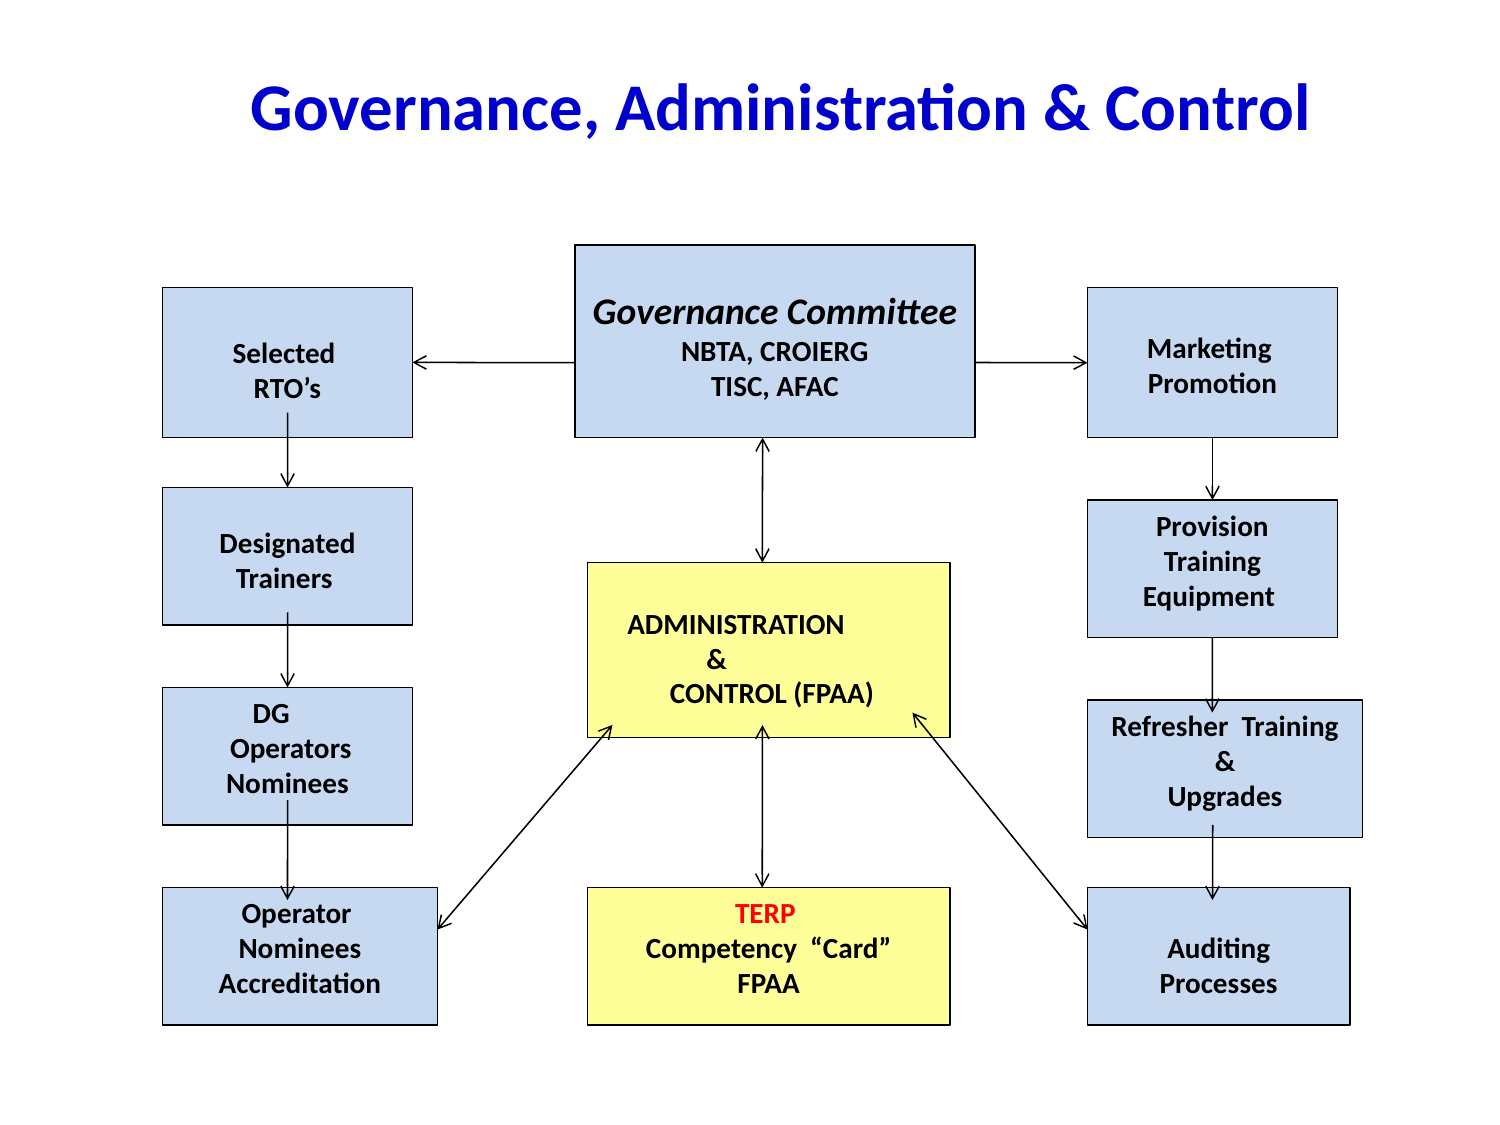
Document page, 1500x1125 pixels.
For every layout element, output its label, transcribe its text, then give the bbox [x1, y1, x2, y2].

text_box TERP Competency “Card” FPAA [587, 887, 950, 1025]
text_box Provision Training Equipment [1087, 499, 1338, 638]
text_box Auditing Processes [1087, 887, 1350, 1025]
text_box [422, 739, 628, 915]
text_box Selected RTO’s [162, 287, 413, 438]
text_box Designated Trainers [162, 487, 413, 625]
text_box Refresher Training & Upgrades [1087, 699, 1363, 838]
text_box DG Operators Nominees [162, 687, 413, 825]
text_box ADMINISTRATION & CONTROL (FPAA) [587, 562, 950, 738]
title Governance, Administration & Control [137, 44, 1426, 163]
text_box Governance Committee NBTA, CROIERG TISC, AFAC [575, 245, 975, 438]
text_box Operator Nominees Accreditation [162, 887, 438, 1025]
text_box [891, 733, 1109, 909]
text_box Marketing Promotion [1087, 287, 1338, 438]
